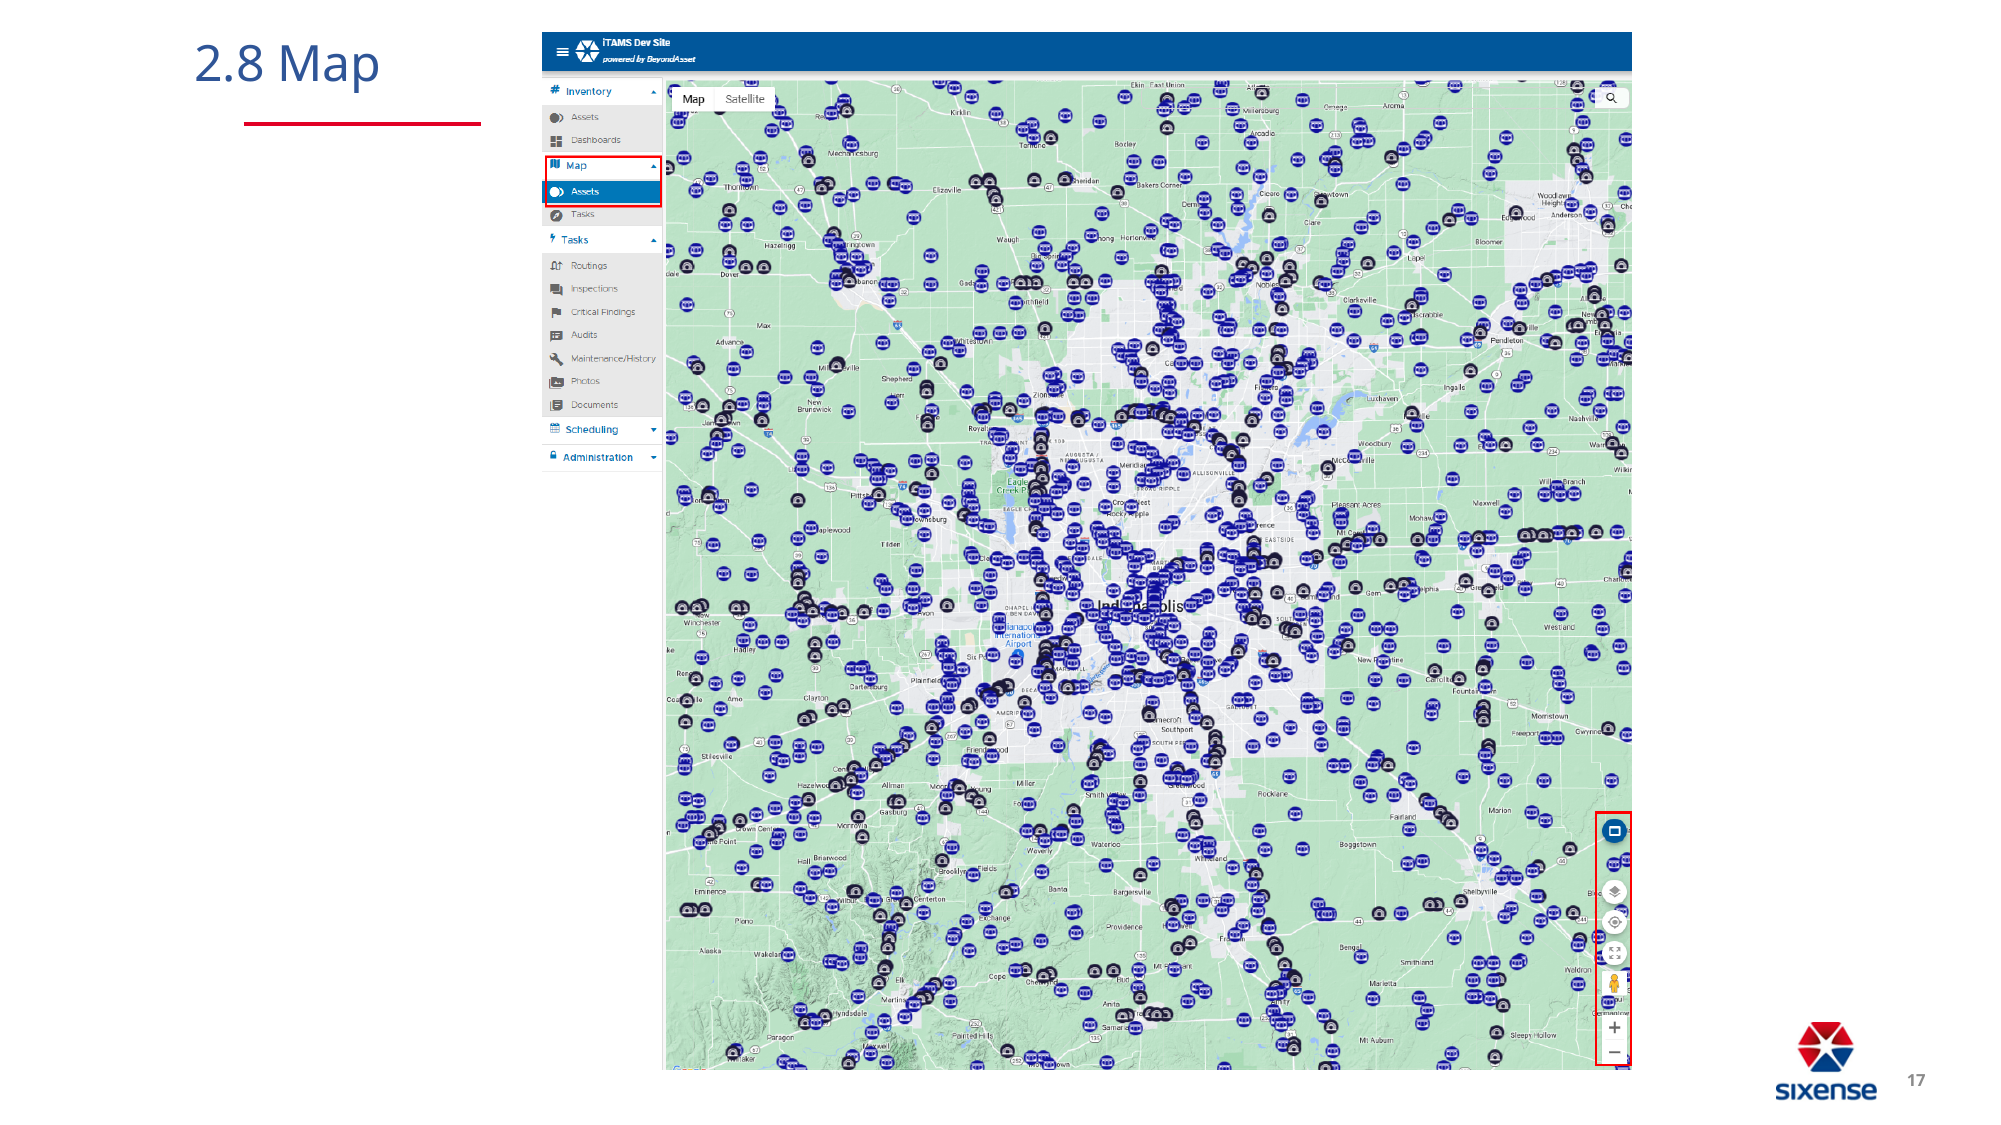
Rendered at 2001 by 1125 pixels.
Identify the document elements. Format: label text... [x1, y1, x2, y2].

picture [542, 32, 1632, 1071]
title 2.8 Map [179, 14, 960, 100]
slide_number 17 [1877, 1062, 1941, 1101]
picture [1776, 1022, 1877, 1104]
